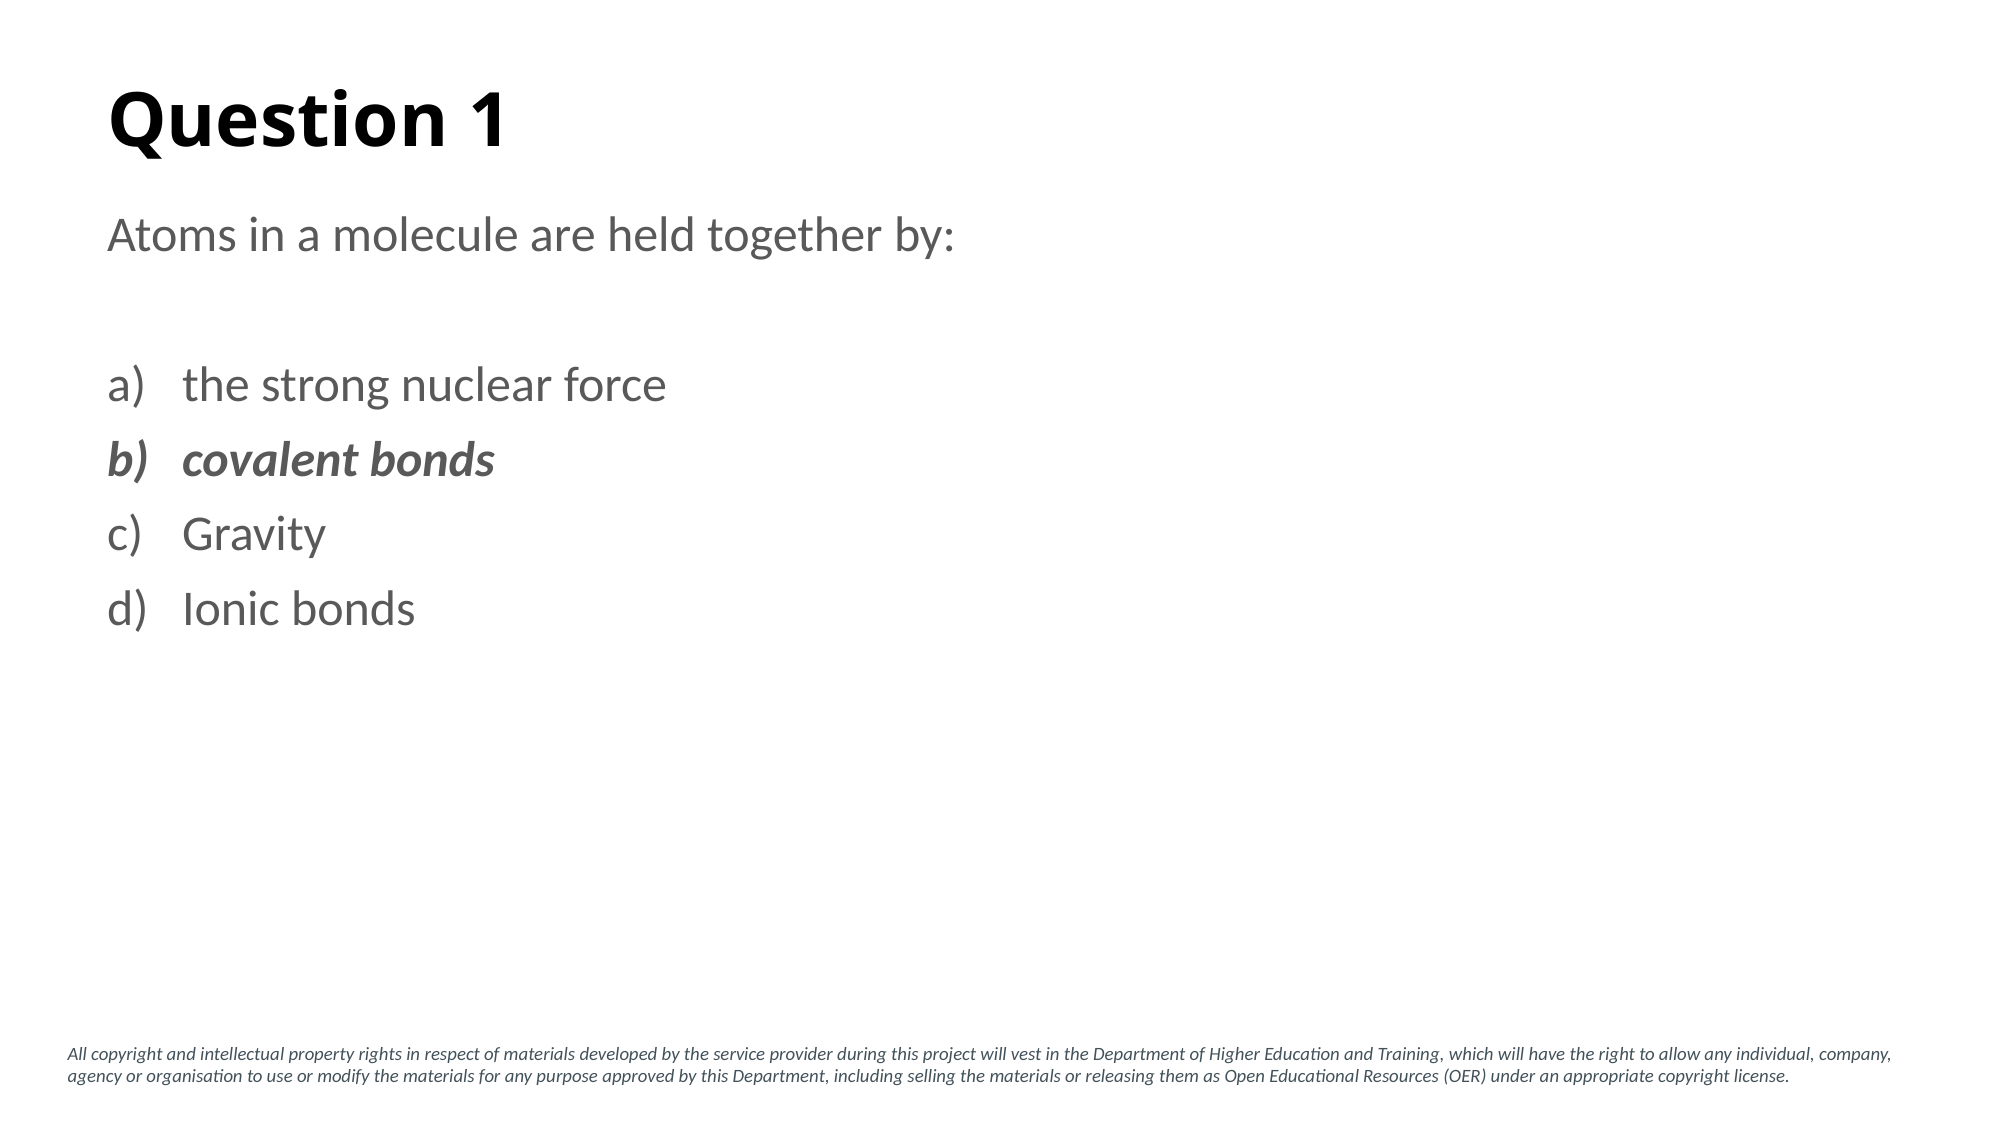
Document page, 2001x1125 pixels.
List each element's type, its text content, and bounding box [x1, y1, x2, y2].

text_box Question 1 [92, 43, 1342, 200]
text_box Atoms in a molecule are held together by: the strong nuclear force covalent bonds Gravity Ionic bonds [92, 200, 1935, 334]
